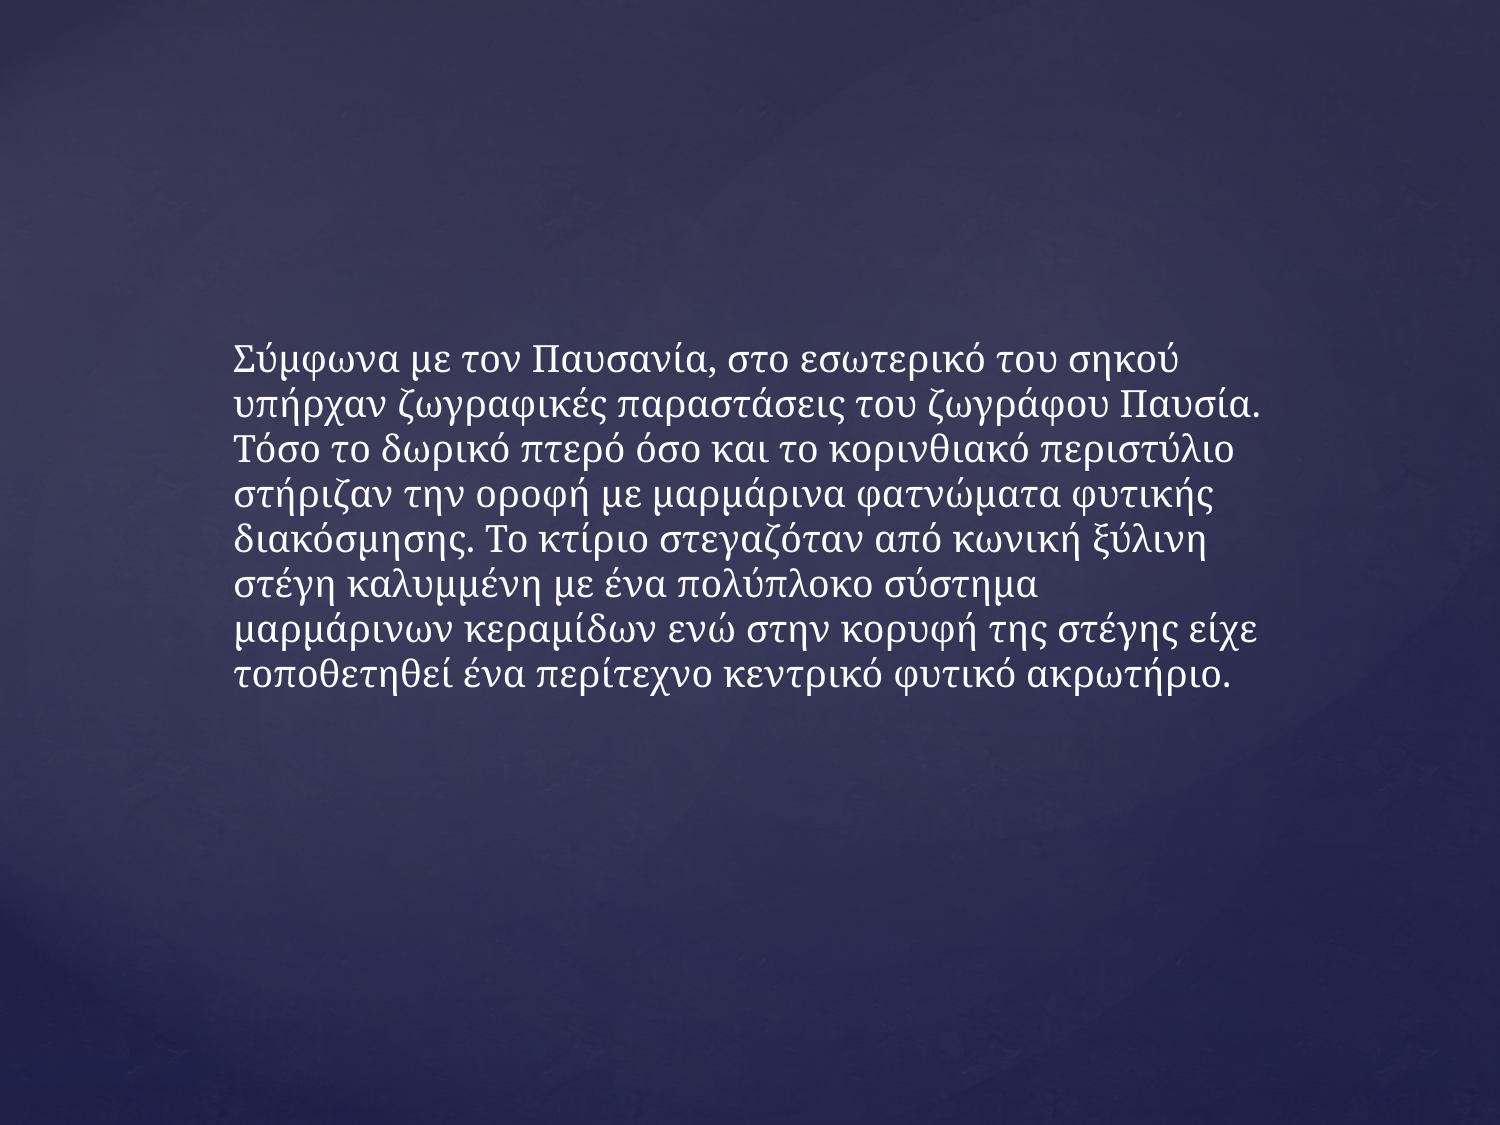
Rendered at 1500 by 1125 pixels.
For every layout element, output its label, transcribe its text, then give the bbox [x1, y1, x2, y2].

text_box Σύμφωνα με τον Παυσανία, στο εσωτερικό του σηκού υπήρχαν ζωγραφικές παραστάσεις του ζωγράφου Παυσία. Τόσο το δωρικό πτερό όσο και το κορινθιακό περιστύλιο στήριζαν την οροφή με μαρμάρινα φατνώματα φυτικής διακόσμησης. Το κτίριο στεγαζόταν από κωνική ξύλινη στέγη καλυμμένη με ένα πολύπλοκο σύστημα μαρμάρινων κεραμίδων ενώ στην κορυφή της στέγης είχε τοποθετηθεί ένα περίτεχνο κεντρικό φυτικό ακρωτήριο. [218, 327, 1282, 748]
